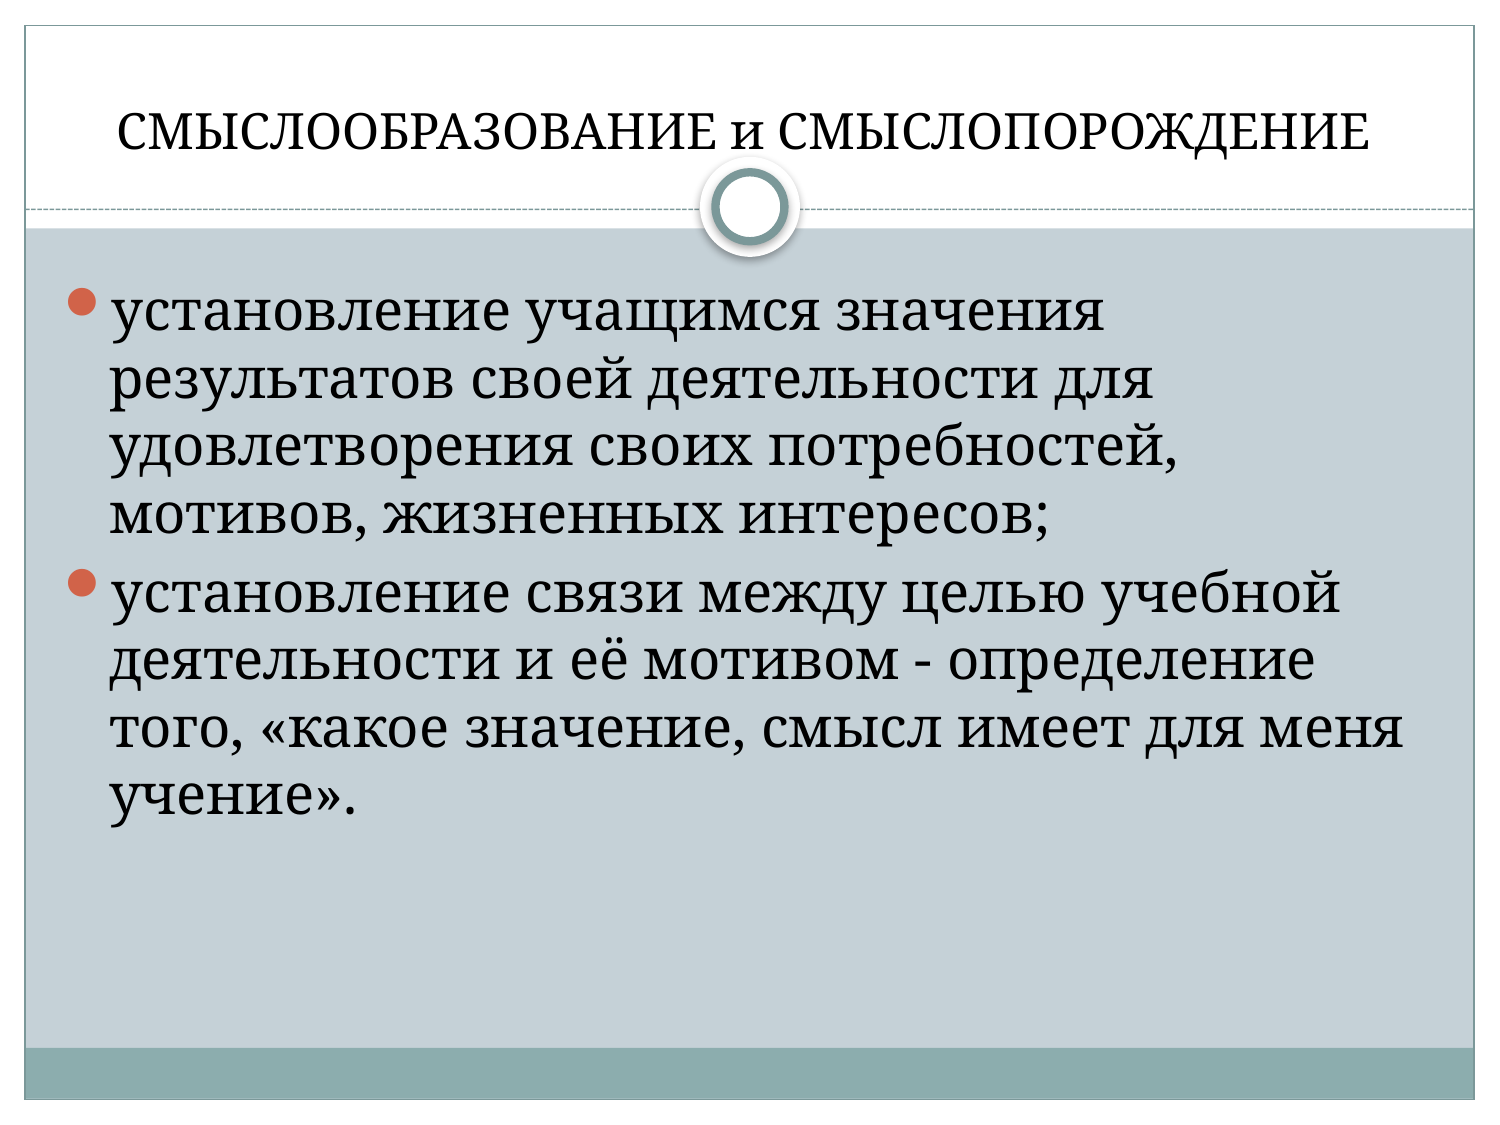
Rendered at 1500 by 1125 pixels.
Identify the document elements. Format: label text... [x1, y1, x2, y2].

list установление учащимся значения результатов своей деятельности для удовлетворения своих потребностей, мотивов, жиз­ненных интересов; установление связи между целью учебной деятельности и её мотивом - определение того, «какое значение, смысл имеет для меня учение». [49, 267, 1445, 1001]
title СМЫСЛООБРАЗОВАНИЕ и СМЫСЛОПОРОЖДЕНИЕ [29, 42, 1471, 168]
